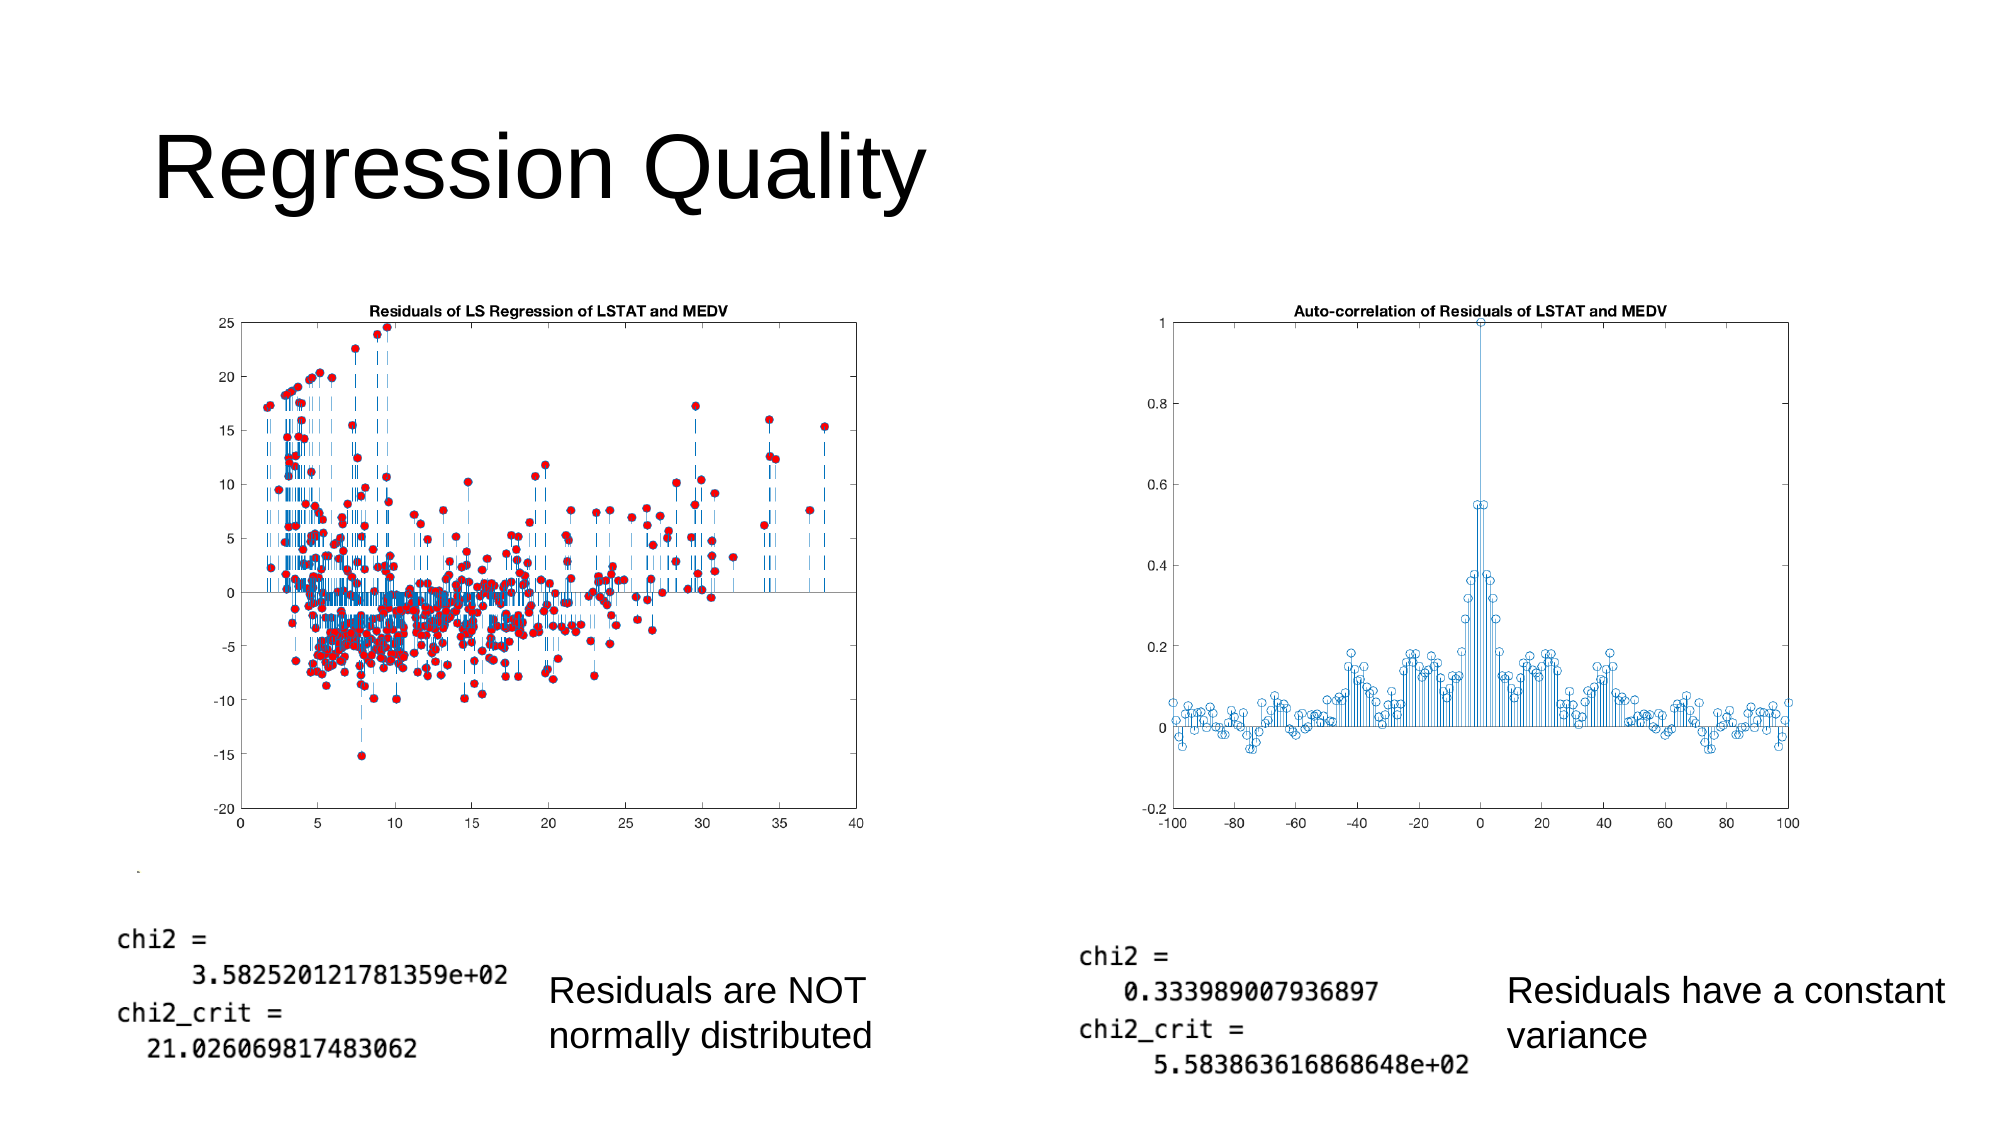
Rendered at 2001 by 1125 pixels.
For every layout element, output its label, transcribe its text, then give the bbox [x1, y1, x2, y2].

picture [107, 925, 529, 1066]
text_box Residuals are NOT normally distributed [533, 958, 951, 1064]
title Regression Quality [137, 59, 1863, 278]
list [137, 277, 931, 873]
picture [1069, 277, 1863, 873]
picture [1069, 938, 1484, 1087]
text_box Residuals have a constant variance [1492, 958, 1961, 1064]
